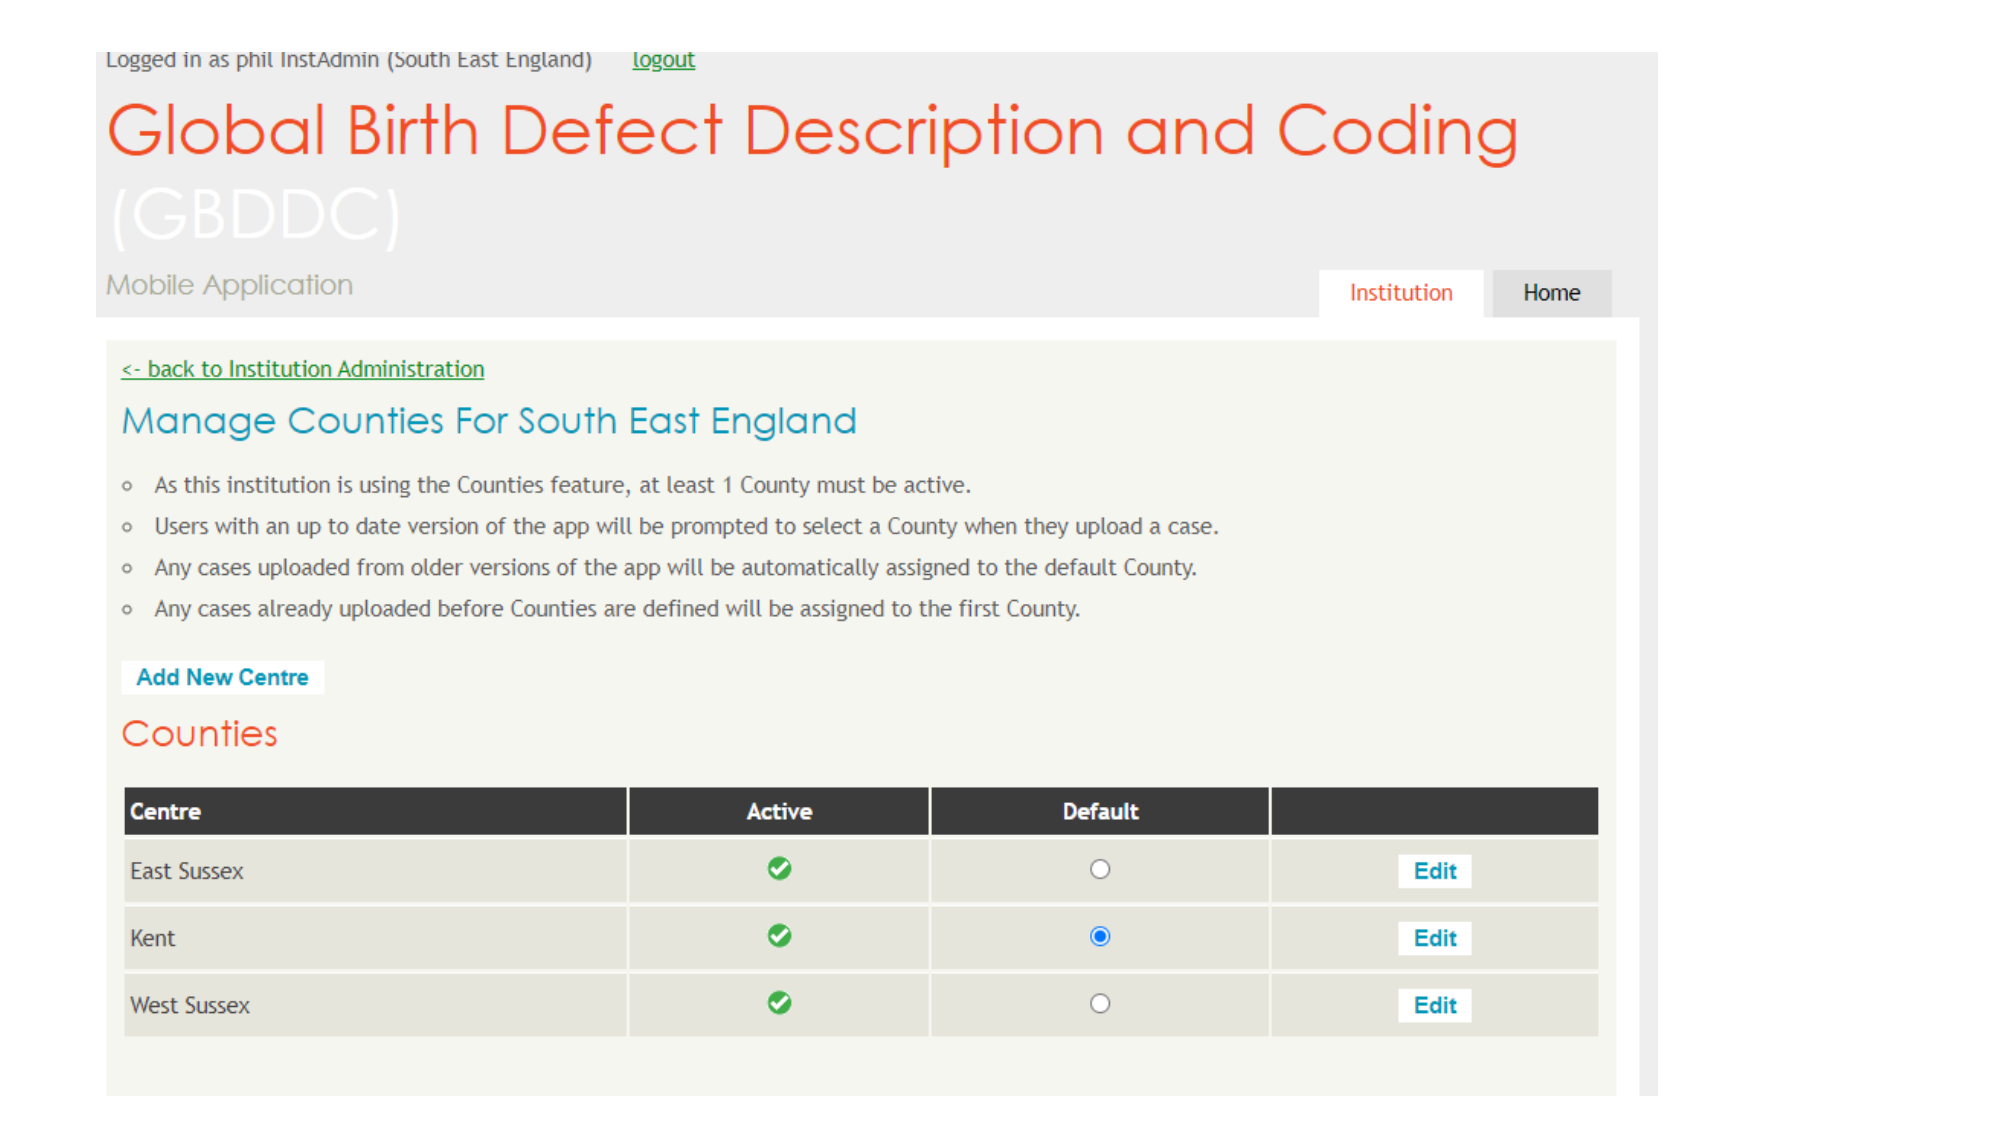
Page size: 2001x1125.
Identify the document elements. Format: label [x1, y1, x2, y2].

list [96, 52, 1658, 1096]
